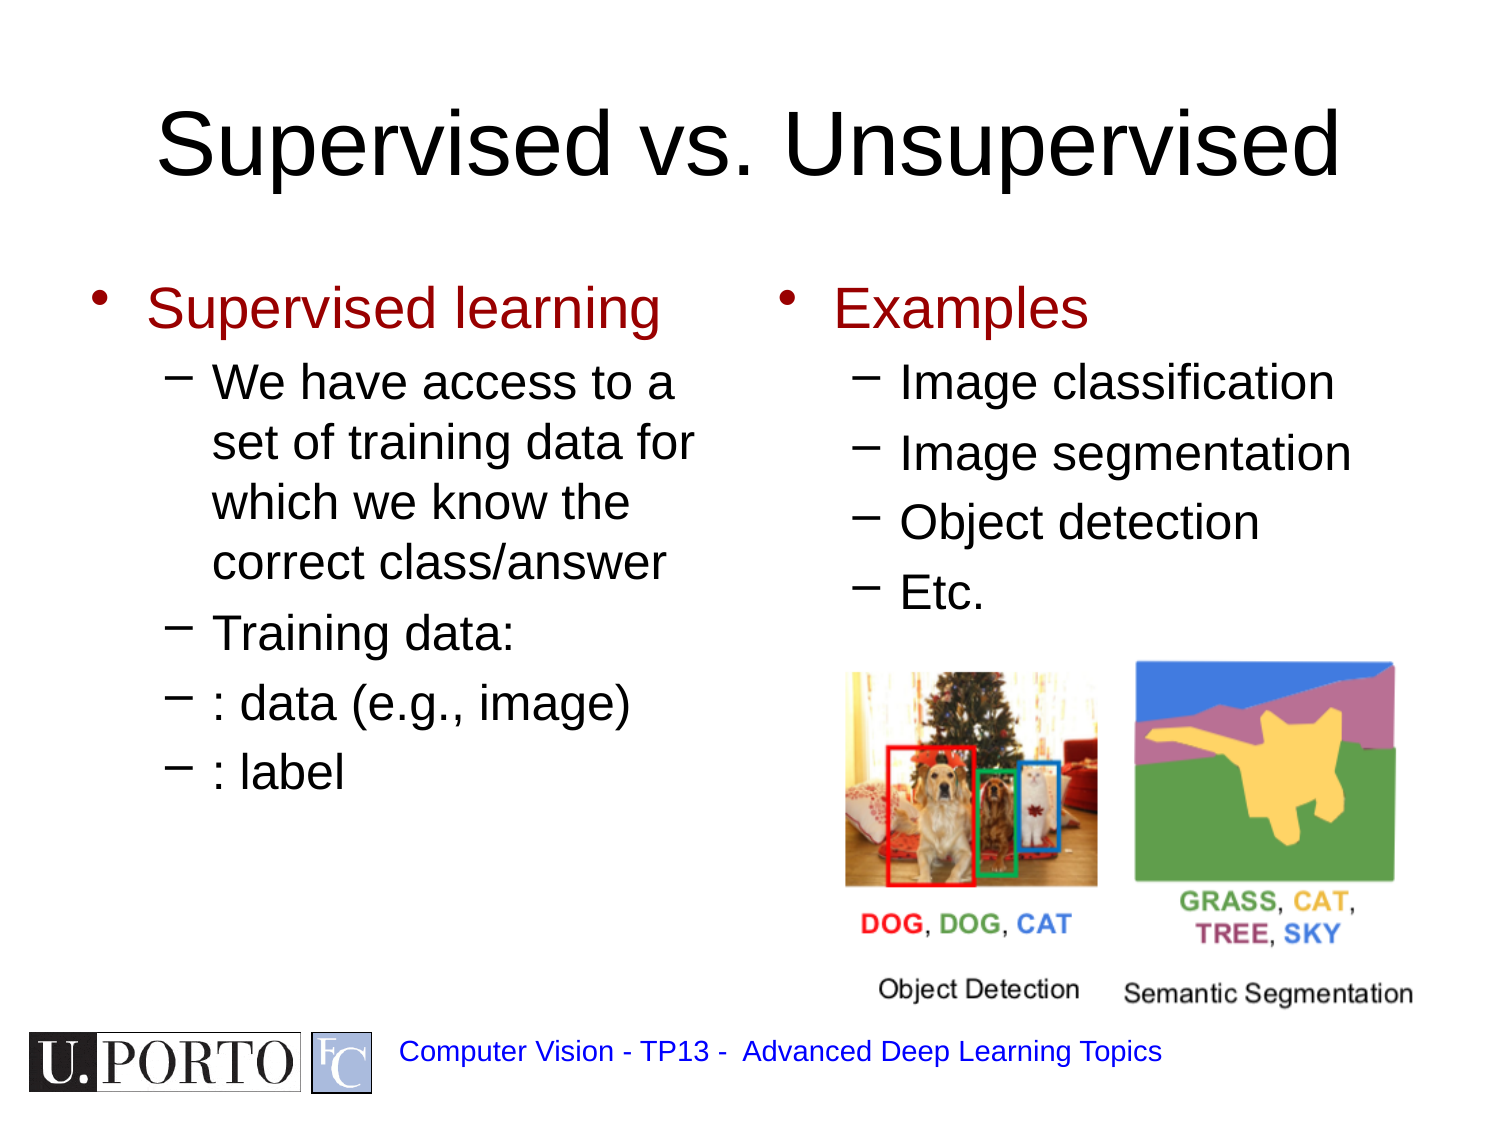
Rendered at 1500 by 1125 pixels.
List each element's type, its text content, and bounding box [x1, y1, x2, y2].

picture [29, 1032, 301, 1092]
picture [313, 1033, 371, 1092]
title Supervised vs. Unsupervised [75, 45, 1425, 233]
footer Computer Vision - TP13 - Advanced Deep Learning Topics [383, 1024, 1306, 1103]
picture [832, 656, 1426, 1012]
list Examples Image classification Image segmentation Object detection Etc. [762, 262, 1425, 1005]
